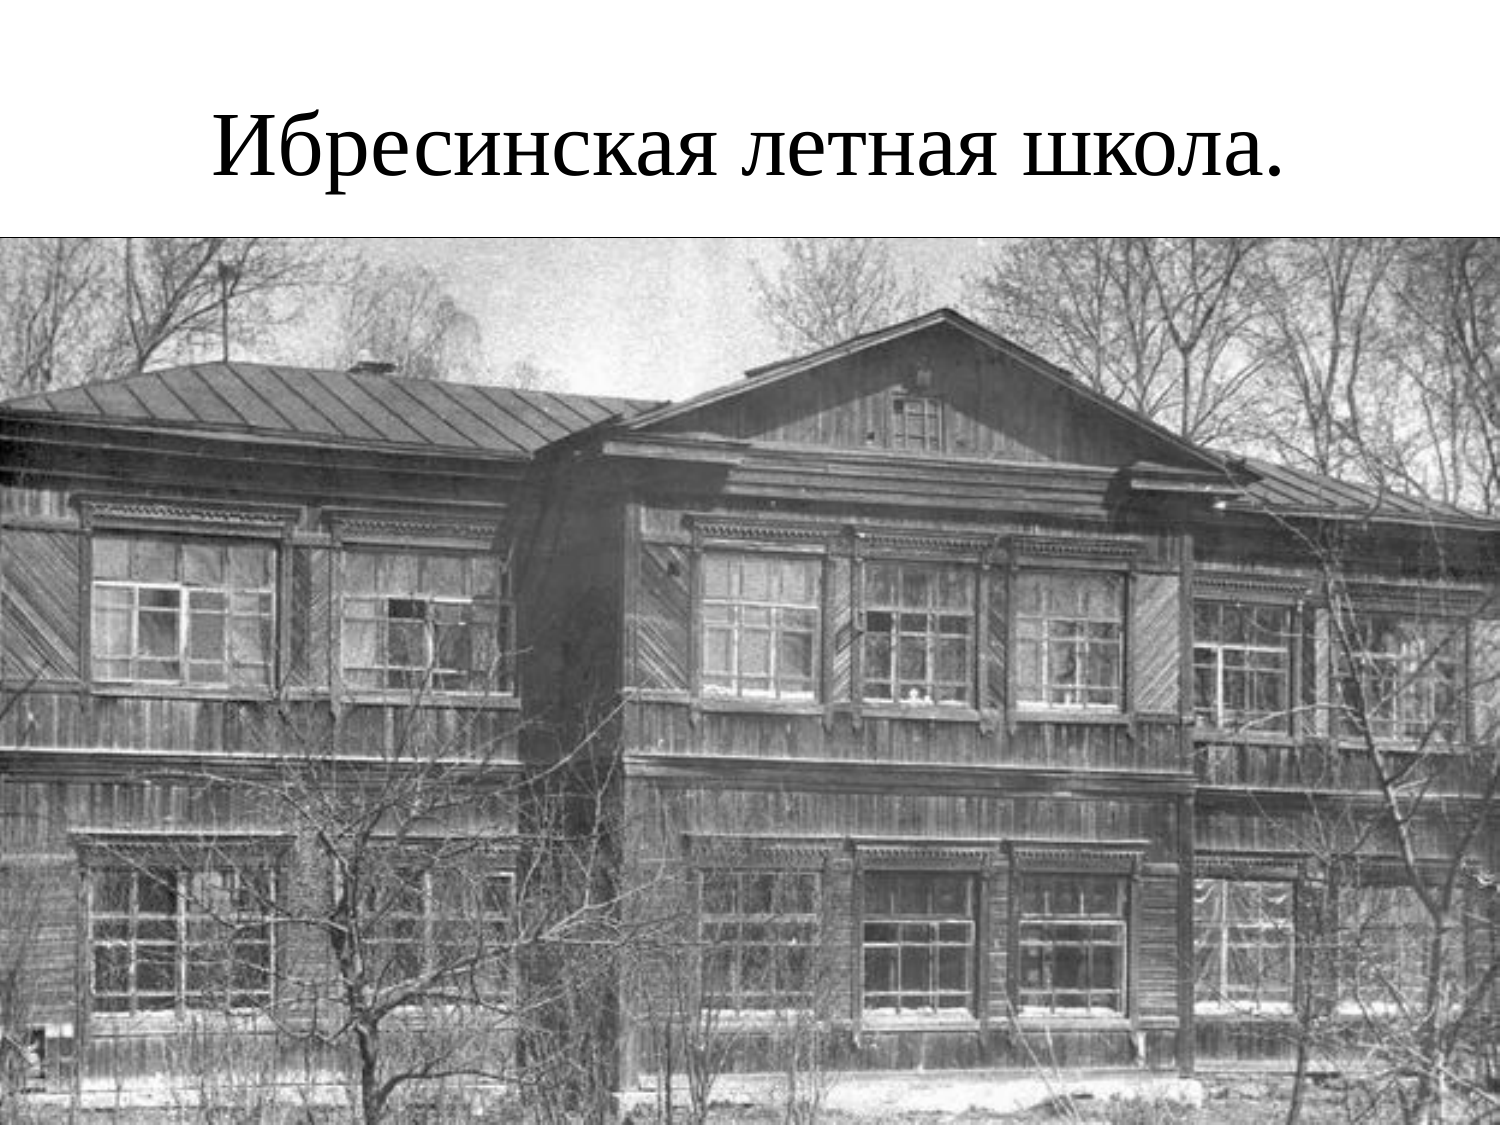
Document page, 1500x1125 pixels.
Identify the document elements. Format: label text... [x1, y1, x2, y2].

title Ибресинская летная школа. [75, 45, 1425, 233]
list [0, 237, 1500, 1125]
